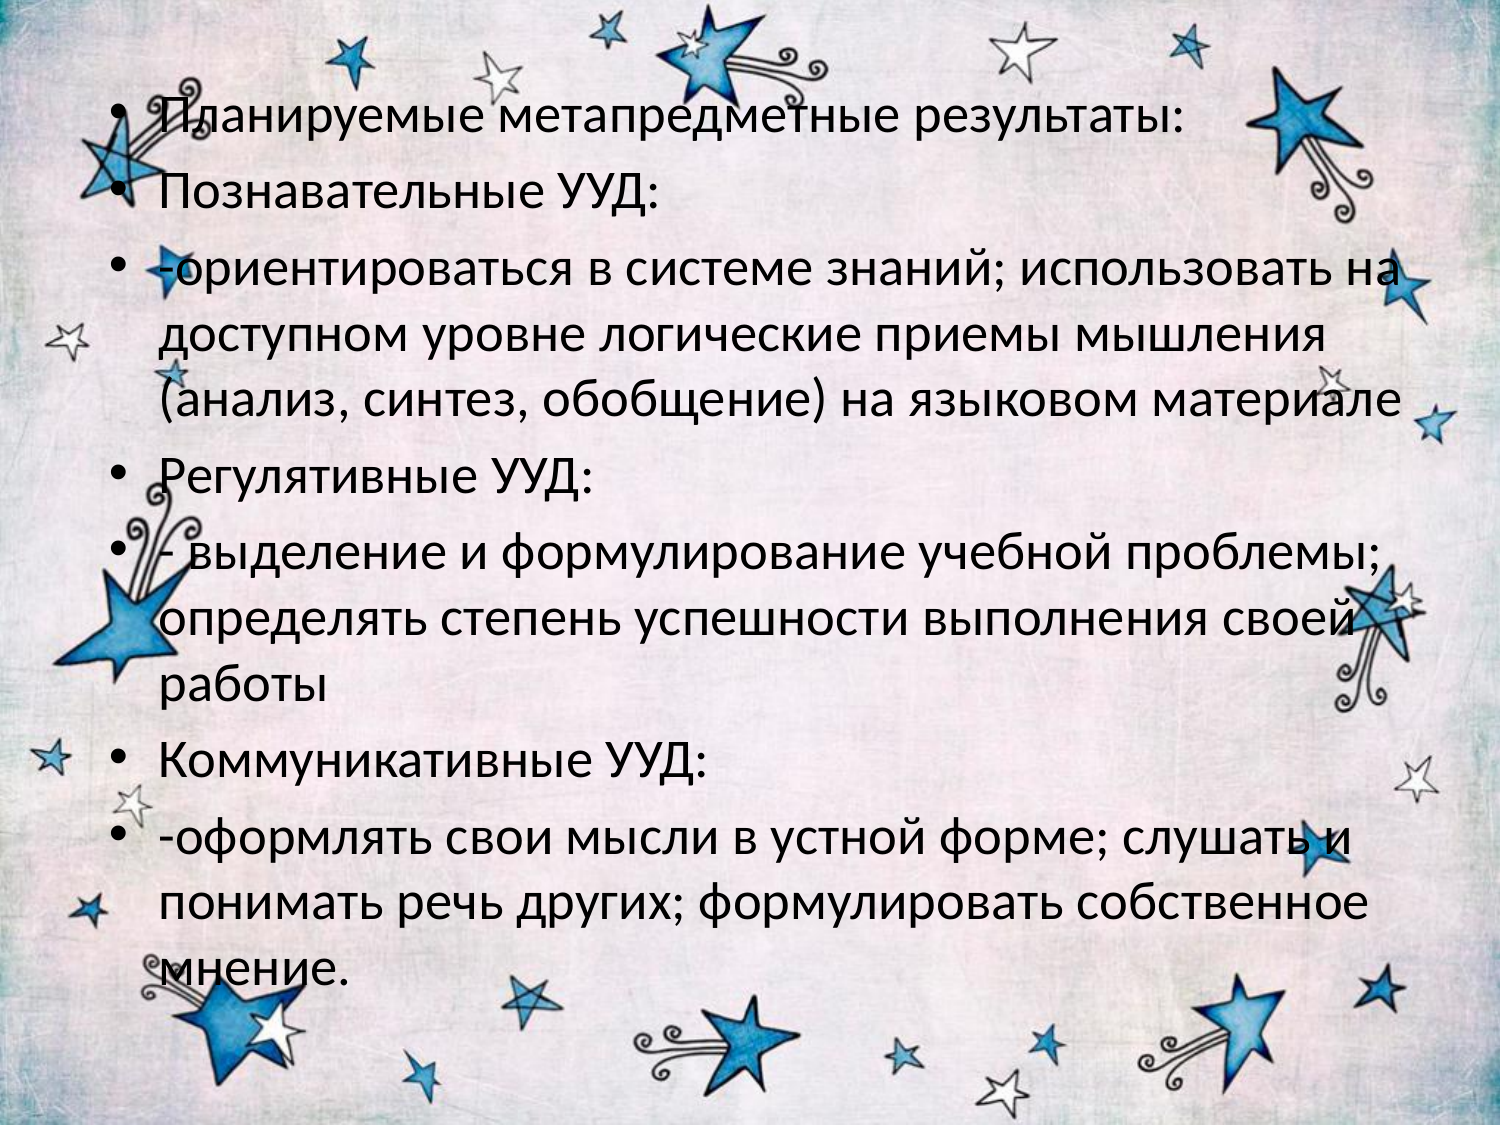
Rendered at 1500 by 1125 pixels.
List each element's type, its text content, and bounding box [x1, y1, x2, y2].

picture [0, 0, 1500, 1125]
list Планируемые метапредметные результаты: Познавательные УУД: -ориентироваться в системе знаний; использовать на доступном уровне логические приемы мышления (анализ, синтез, обобщение) на языковом материале Регулятивные УУД: - выделение и формулирование учебной проблемы; определять степень успешности выполнения своей работы Коммуникативные УУД: -оформлять свои мысли в устной форме; слушать и понимать речь других; формулировать собственное мнение. [93, 70, 1444, 1020]
